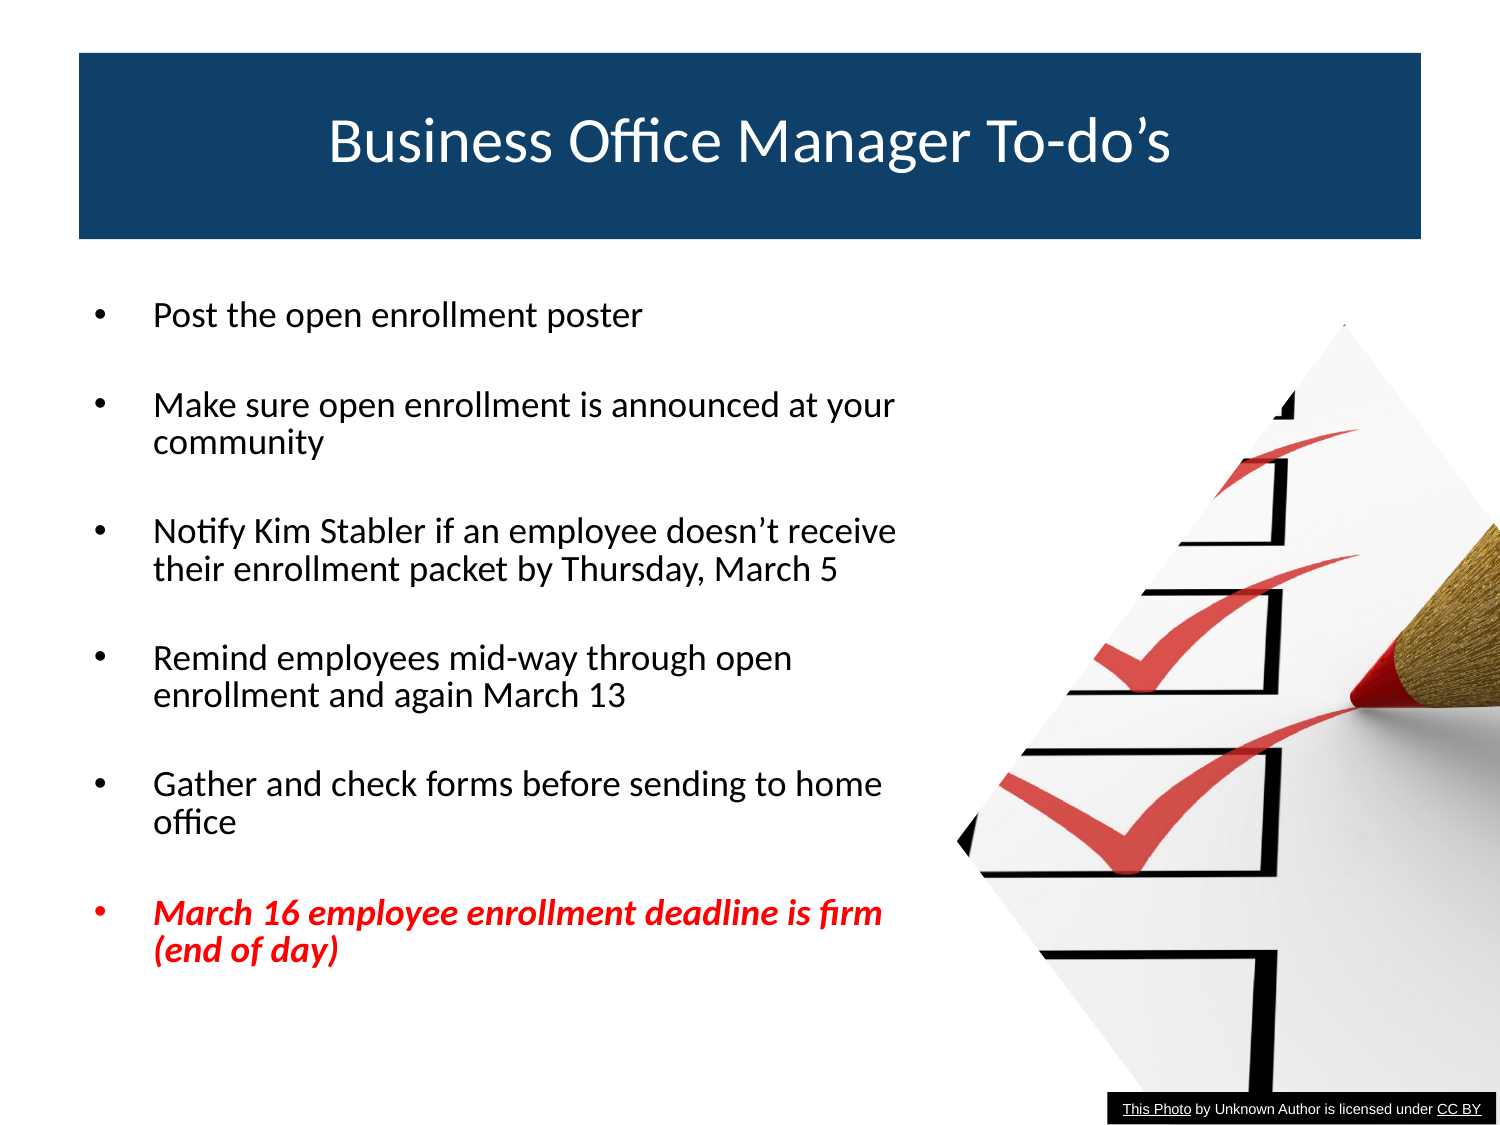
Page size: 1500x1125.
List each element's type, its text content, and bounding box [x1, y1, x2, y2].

title Business Office Manager To-do’s [78, 52, 1422, 240]
picture [956, 323, 1500, 1125]
list Post the open enrollment poster Make sure open enrollment is announced at your community Notify Kim Stabler if an employee doesn’t receive their enrollment packet by Thursday, March 5 Remind employees mid-way through open enrollment and again March 13 Gather and check forms before sending to home office March 16 employee enrollment deadline is firm (end of day) [78, 292, 928, 1014]
